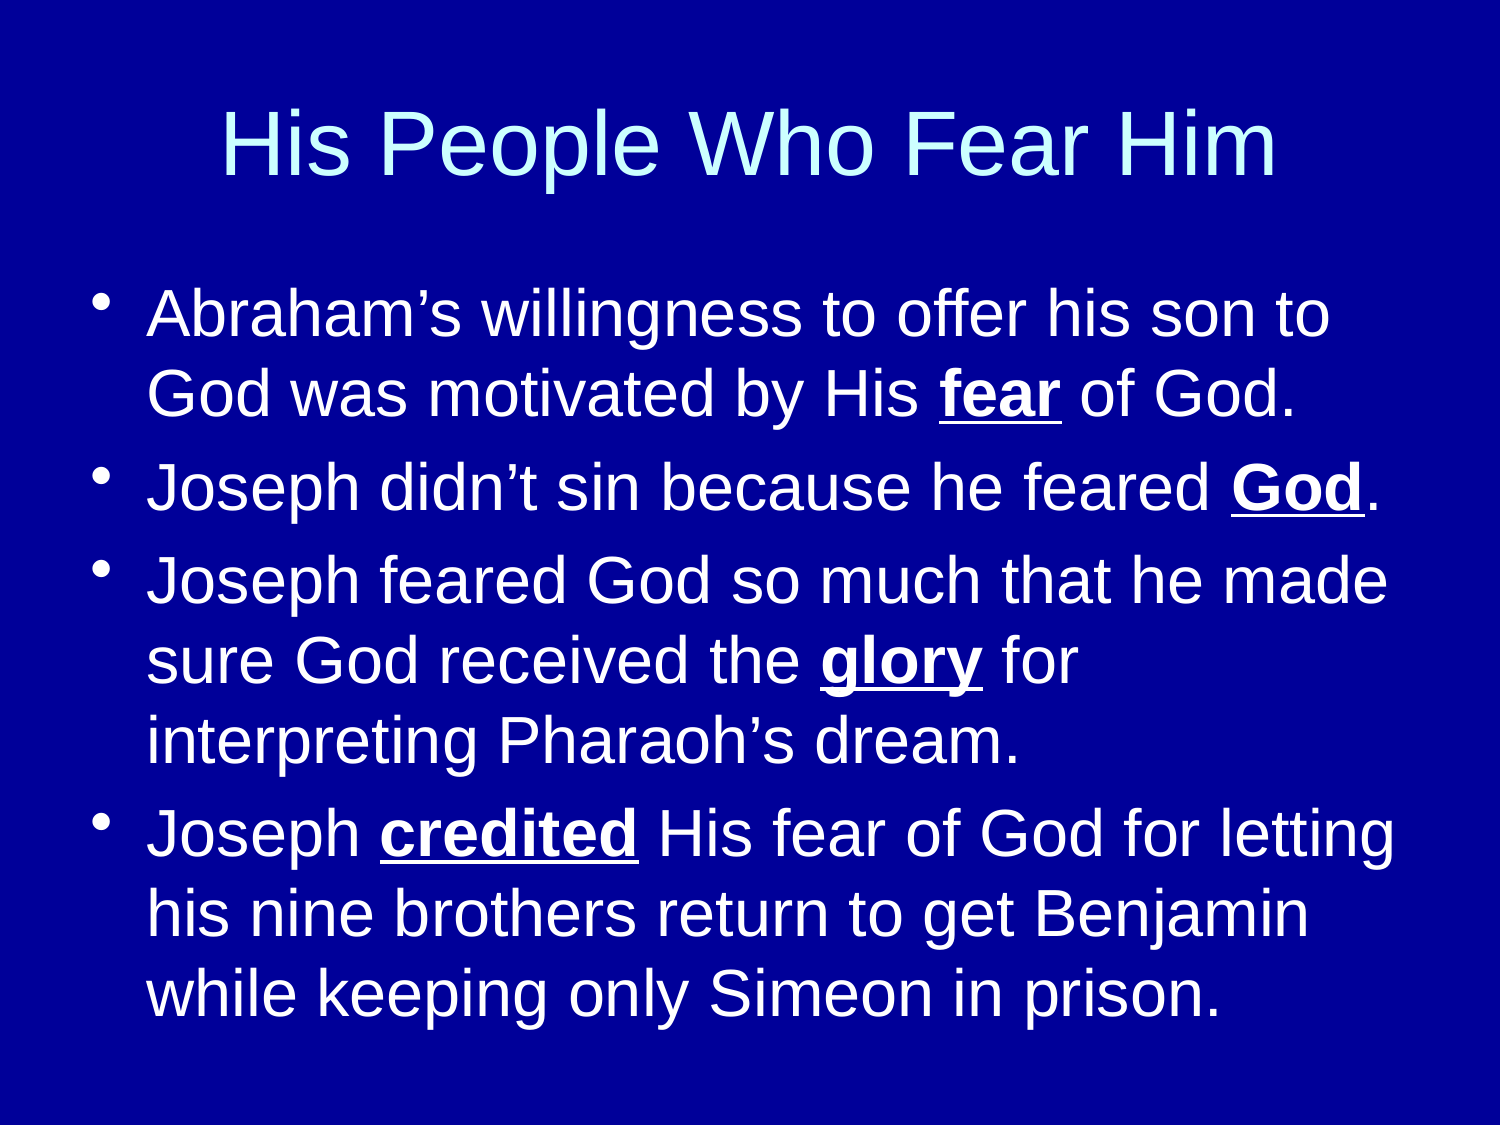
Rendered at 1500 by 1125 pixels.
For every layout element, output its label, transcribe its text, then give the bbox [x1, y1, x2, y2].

title His People Who Fear Him [75, 45, 1425, 233]
list Abraham’s willingness to offer his son to God was motivated by His fear of God. Joseph didn’t sin because he feared God. Joseph feared God so much that he made sure God received the glory for interpreting Pharaoh’s dream. Joseph credited His fear of God for letting his nine brothers return to get Benjamin while keeping only Simeon in prison. [75, 262, 1425, 1005]
